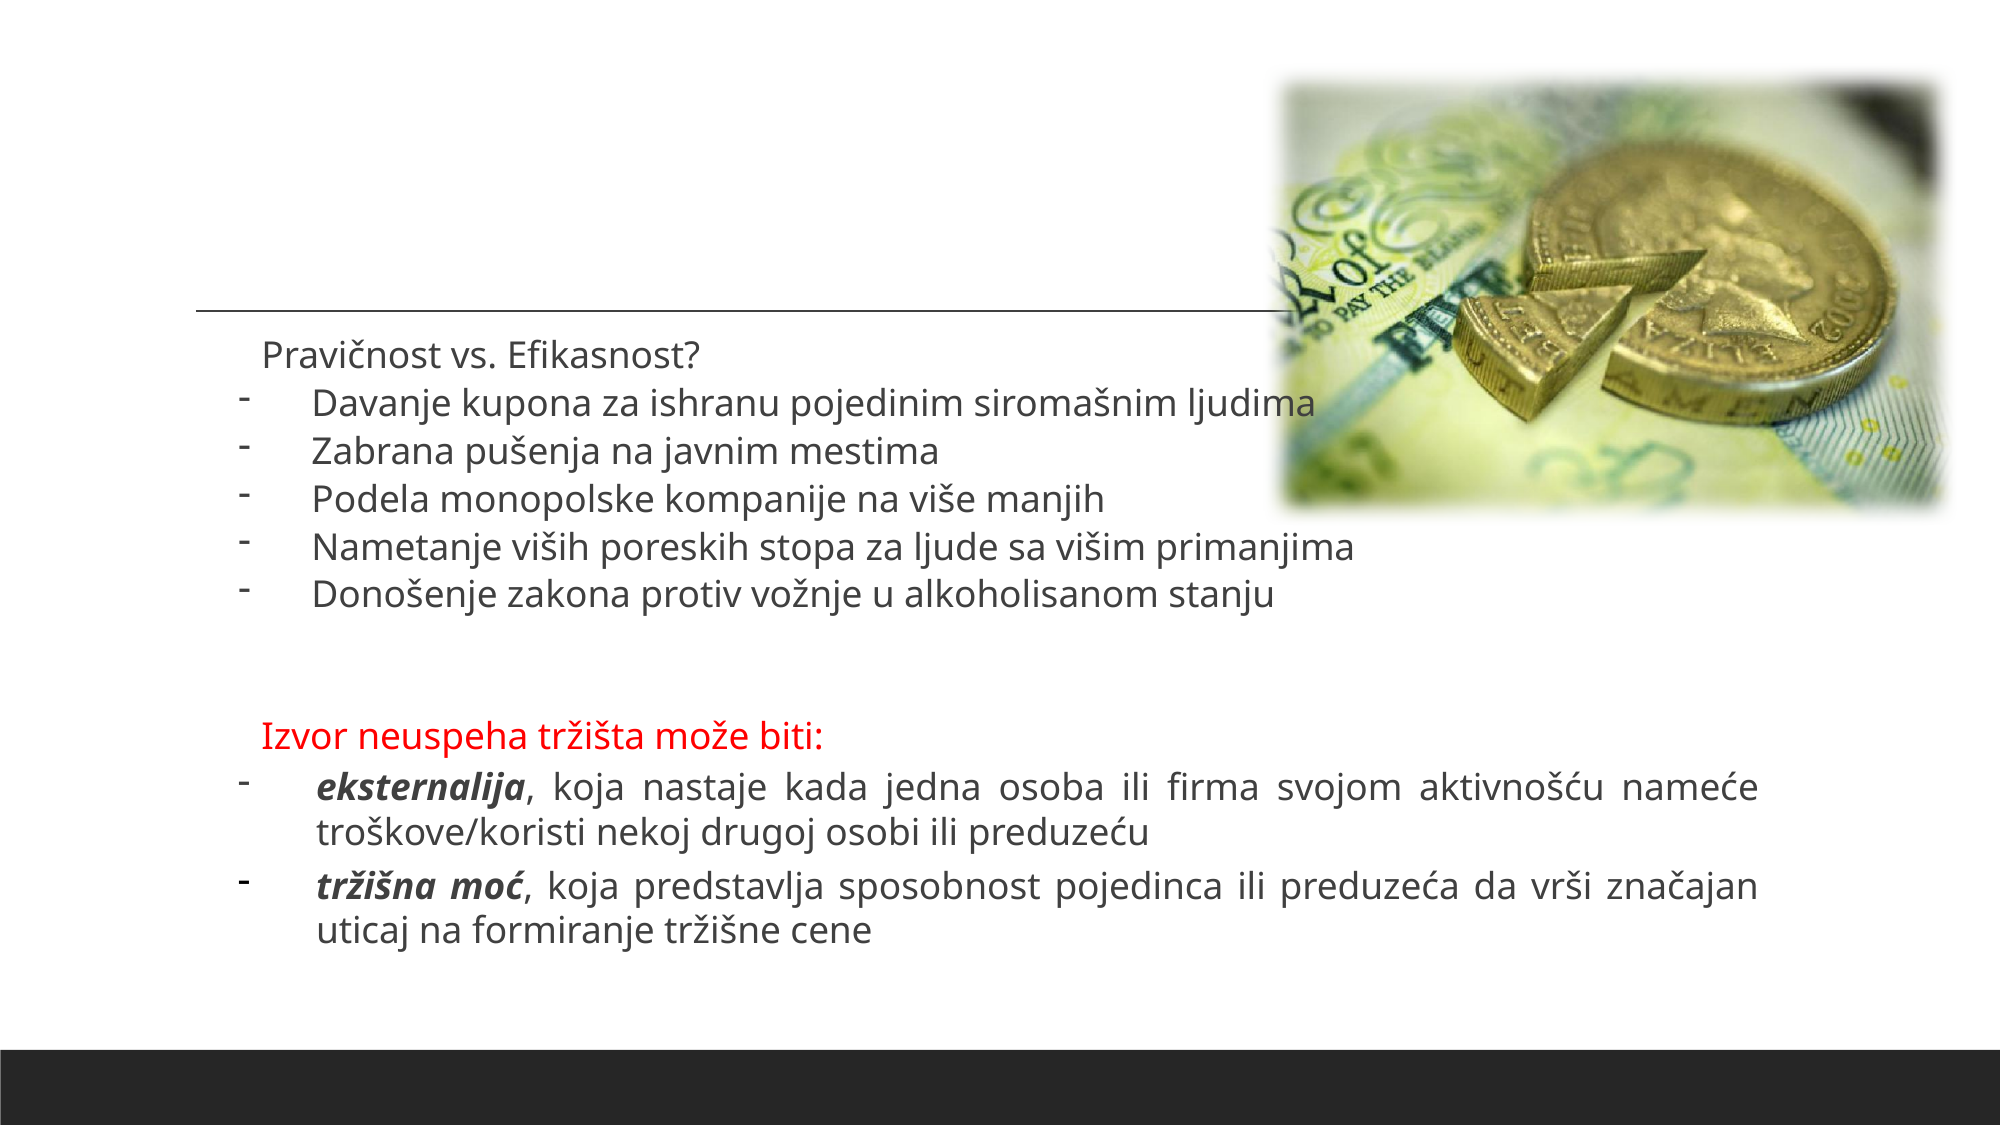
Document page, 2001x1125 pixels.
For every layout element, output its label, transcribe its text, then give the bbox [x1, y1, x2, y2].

picture [1262, 63, 1957, 526]
list Pravičnost vs. Efikasnost? Davanje kupona za ishranu pojedinim siromašnim ljudima Zabrana pušenja na javnim mestima Podela monopolske kompanije na više manjih Nametanje viših poreskih stopa za ljude sa višim primanjima Donošenje zakona protiv vožnje u alkoholisanom stanju Izvor neuspeha tržišta može biti: eksternalija, koja nastaje kada jedna osoba ili firma svojom aktivnošću nameće troškove/koristi nekoj drugoj osobi ili preduzeću tržišna moć, koja predstavlja sposobnost pojedinca ili preduzeća da vrši značajan uticaj na formiranje tržišne cene [190, 319, 1760, 967]
